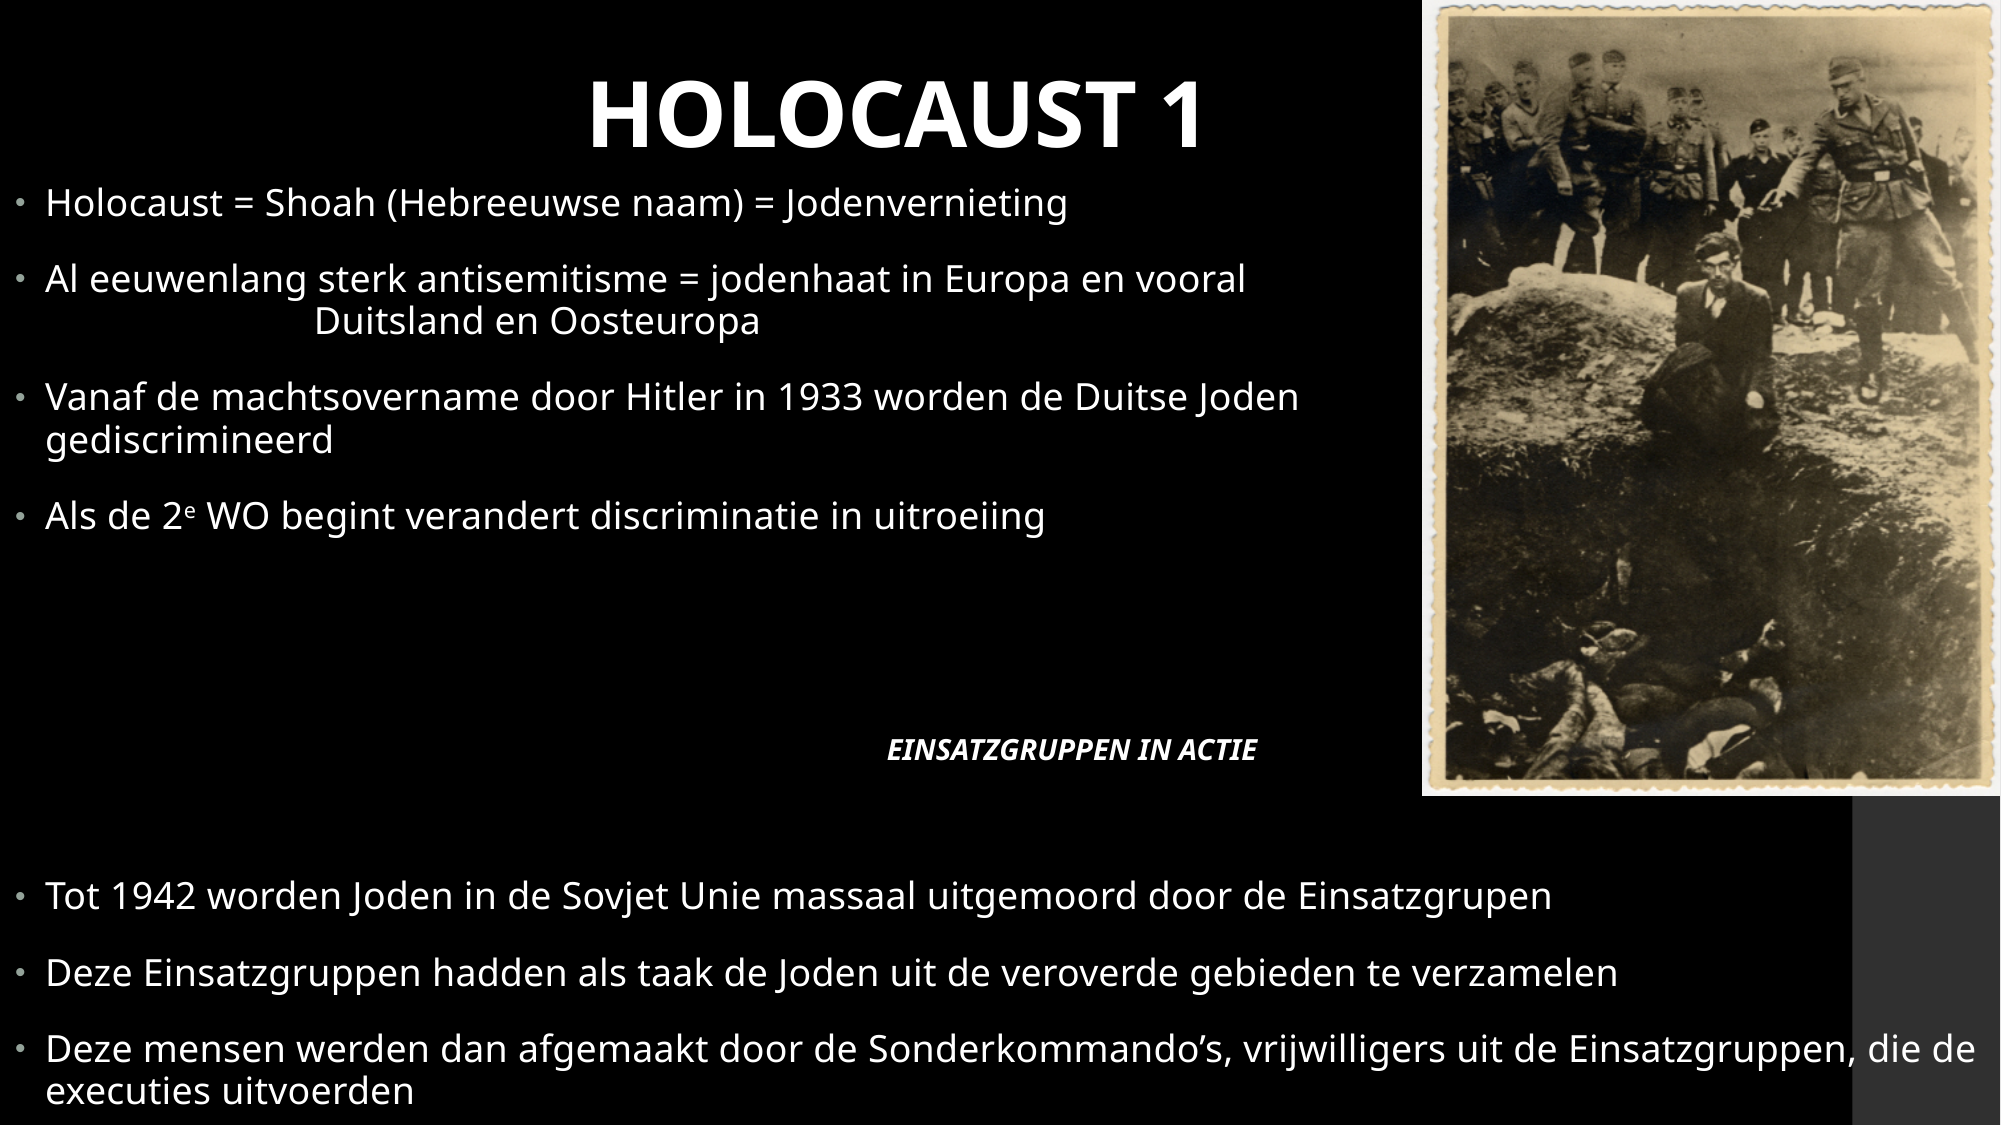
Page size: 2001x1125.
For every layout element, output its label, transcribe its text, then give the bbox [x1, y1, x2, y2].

text_box EINSATZGRUPPEN IN ACTIE [872, 723, 1408, 774]
picture [1421, 0, 2000, 796]
list Holocaust = Shoah (Hebreeuwse naam) = Jodenvernieting Al eeuwenlang sterk antisemitisme = jodenhaat in Europa en vooral Duitsland en Oosteuropa Vanaf de machtsovername door Hitler in 1933 worden de Duitse Joden gediscrimineerd Als de 2e WO begint verandert discriminatie in uitroeiing Tot 1942 worden Joden in de Sovjet Unie massaal uitgemoord door de Einsatzgrupen Deze Einsatzgruppen hadden als taak de Joden uit de veroverde gebieden te verzamelen Deze mensen werden dan afgemaakt door de Sonderkommando’s, vrijwilligers uit de Einsatzgruppen, die de executies uitvoerden [0, 174, 2000, 1125]
title HOLOCAUST 1 [0, 0, 1415, 174]
